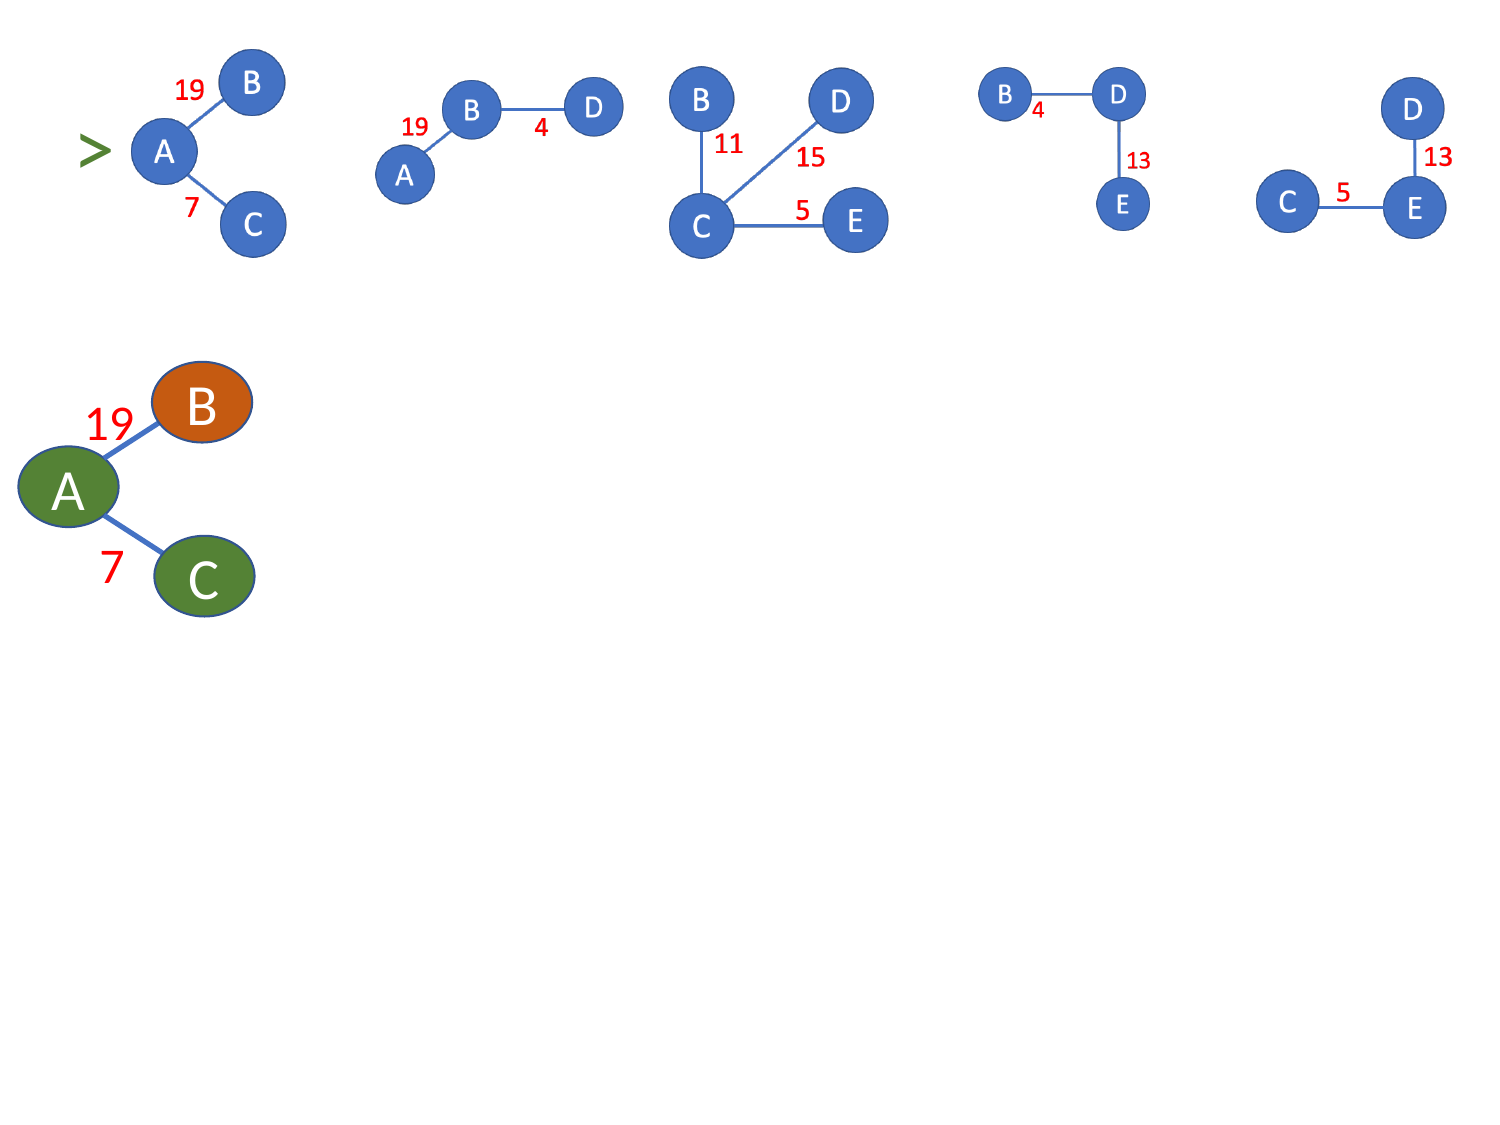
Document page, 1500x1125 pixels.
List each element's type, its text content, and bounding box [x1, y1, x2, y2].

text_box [18, 361, 255, 617]
text_box > [59, 86, 130, 202]
picture [375, 76, 624, 214]
picture [130, 48, 287, 268]
picture [1255, 75, 1472, 248]
picture [667, 66, 889, 268]
picture [978, 66, 1167, 239]
